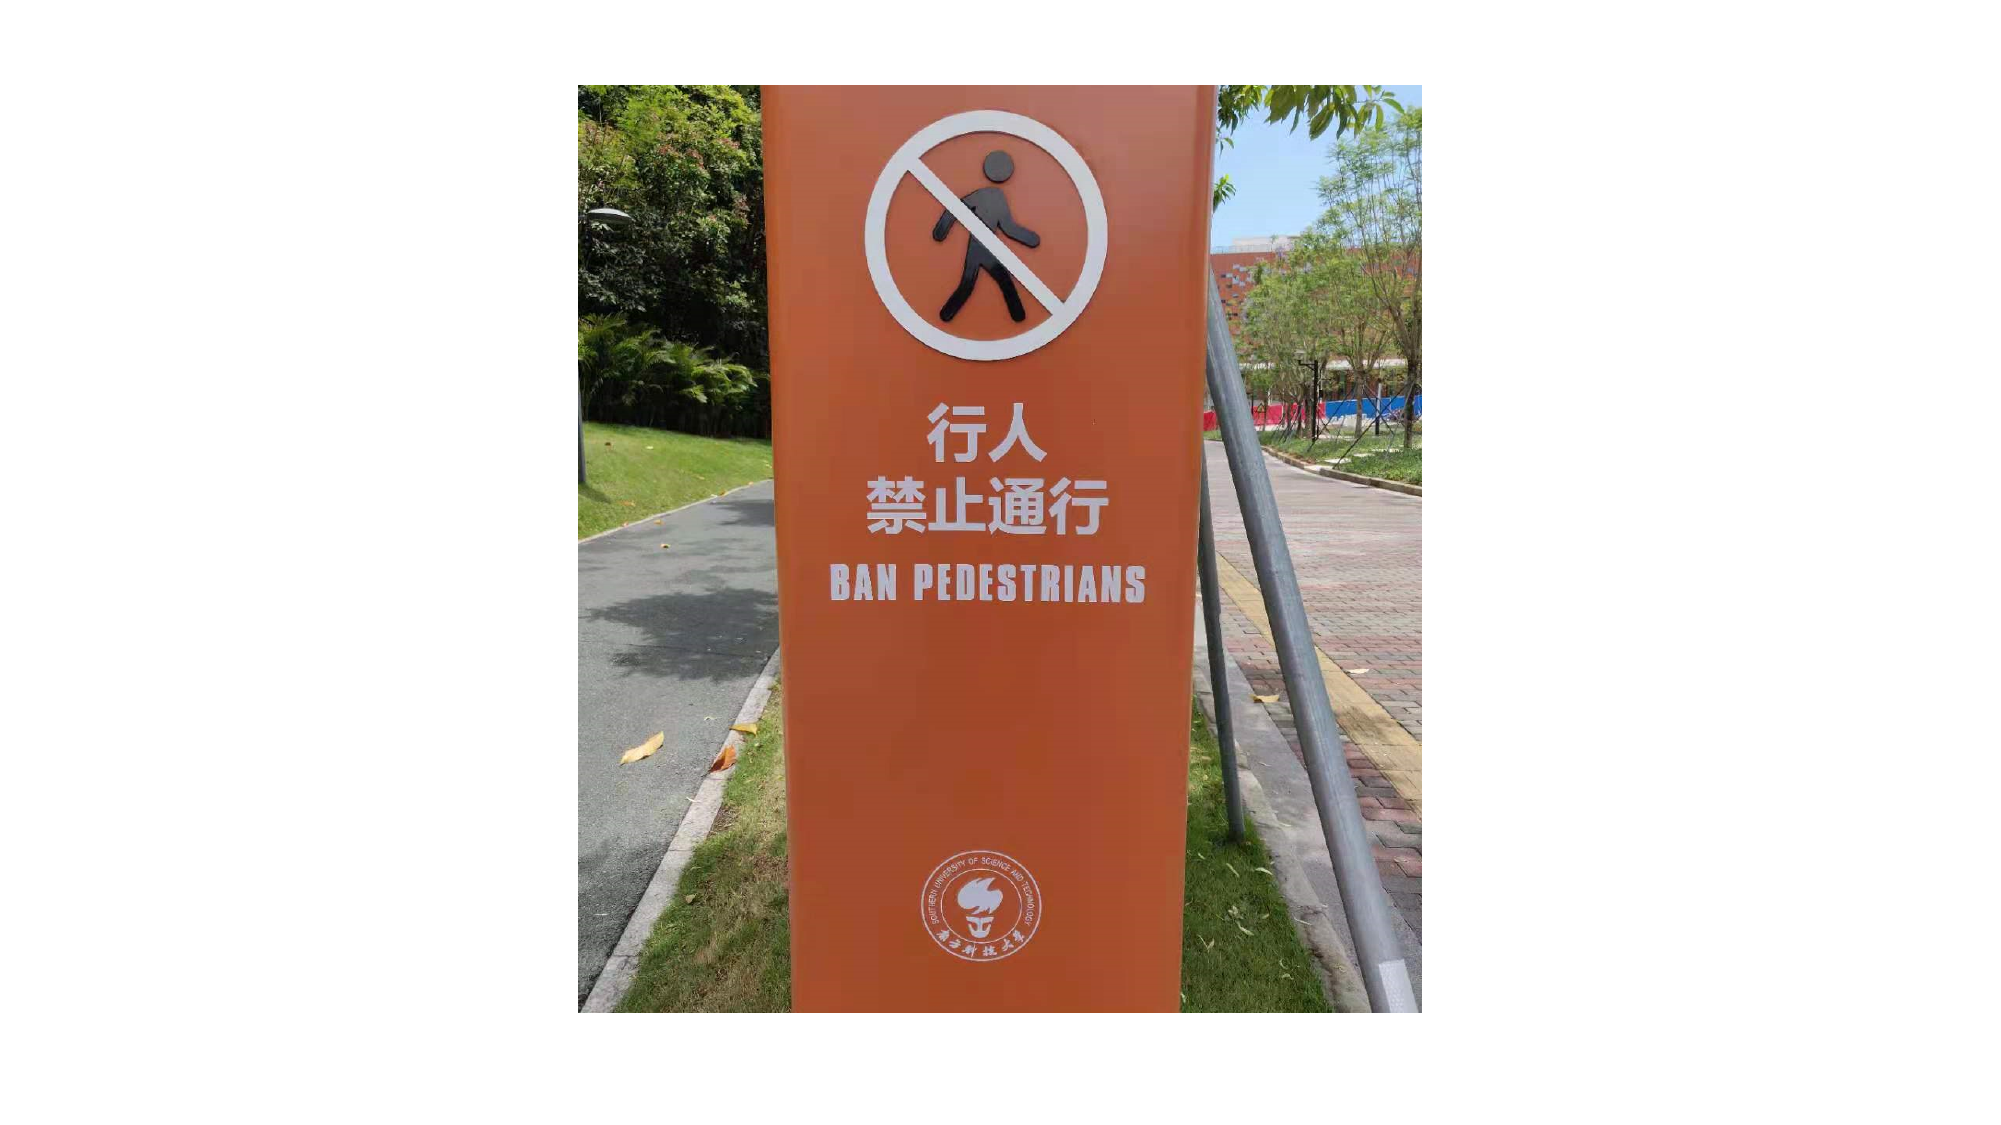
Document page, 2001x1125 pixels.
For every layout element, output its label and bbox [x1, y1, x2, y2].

picture [577, 85, 1423, 1013]
